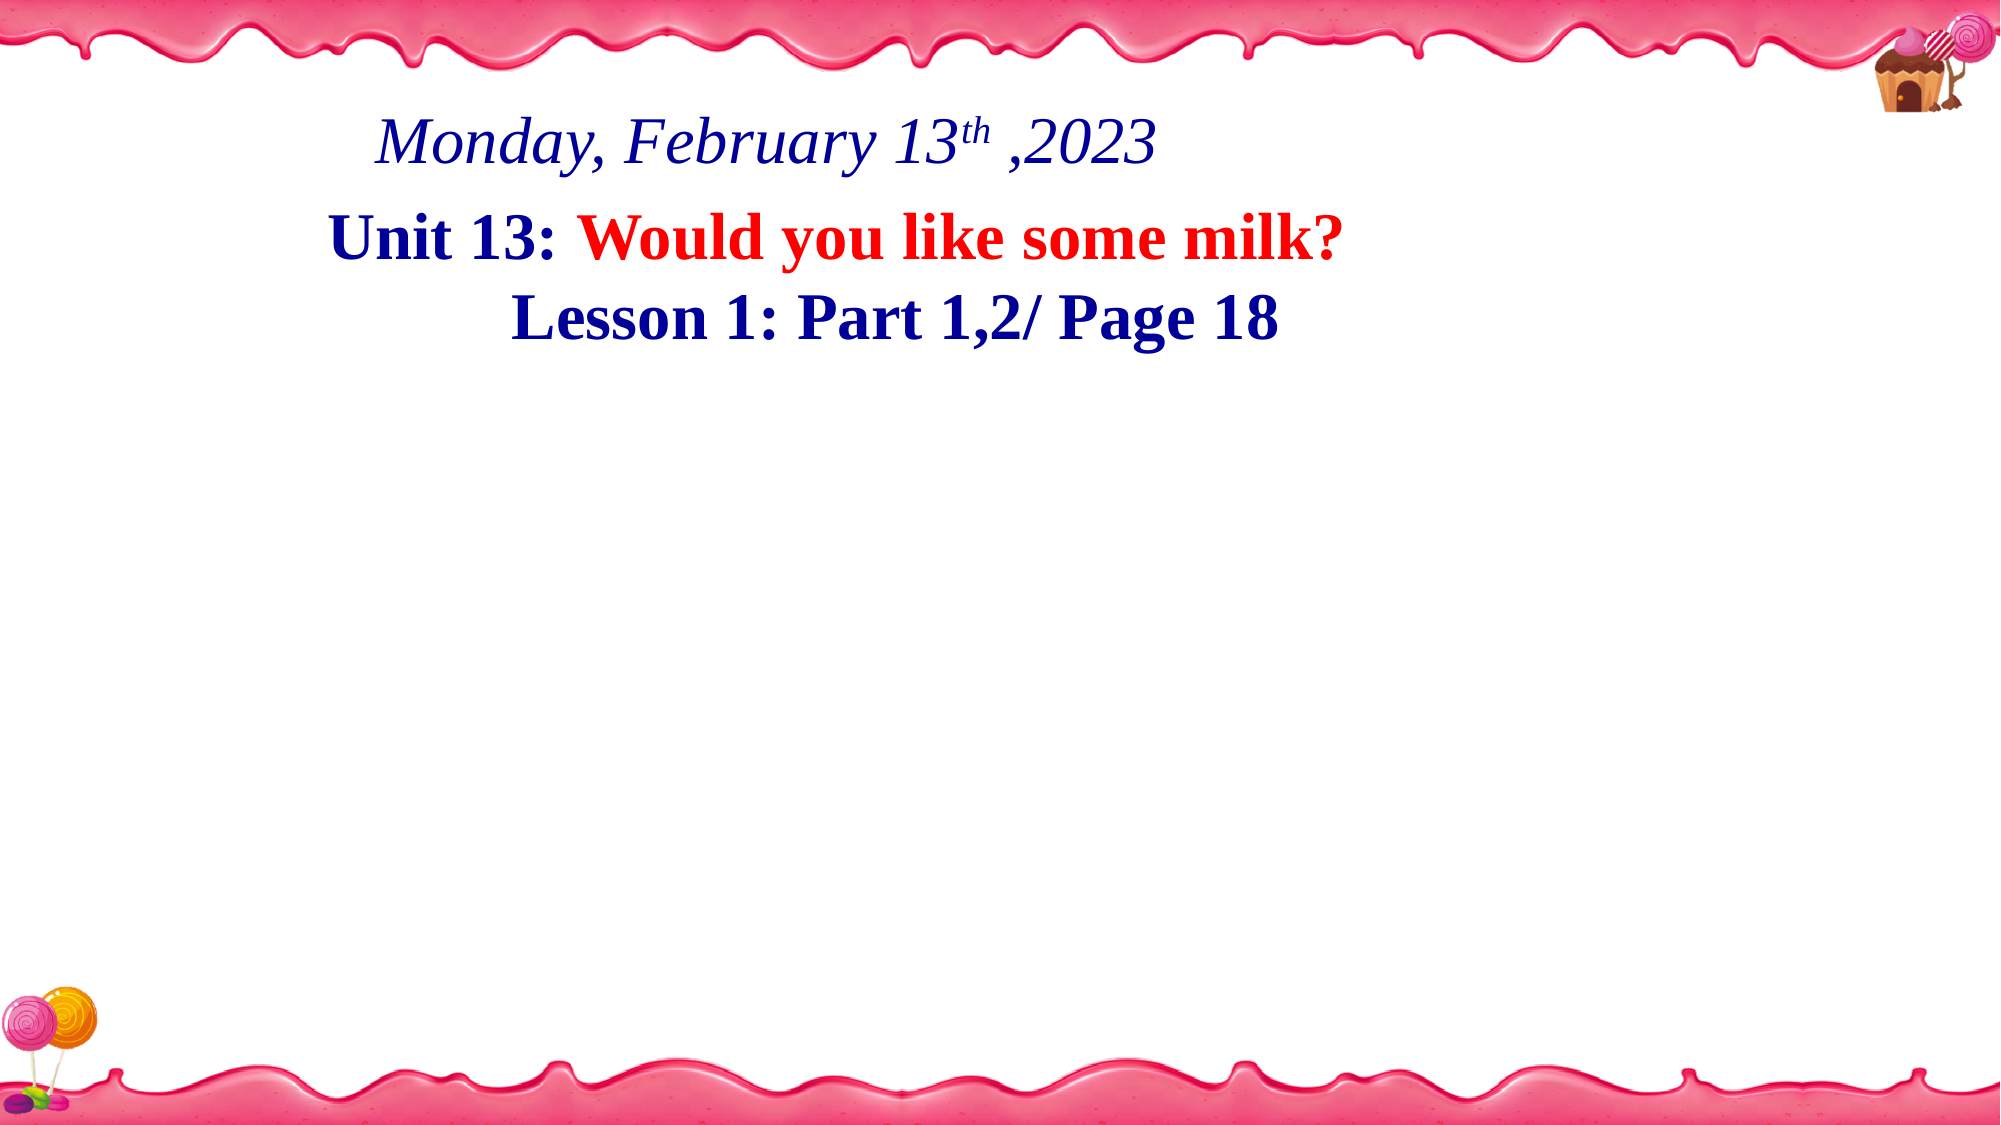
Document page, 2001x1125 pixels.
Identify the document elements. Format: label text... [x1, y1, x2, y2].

picture [0, 985, 2000, 1125]
text_box Unit 13: Would you like some milk? Lesson 1: Part 1,2/ Page 18 [312, 185, 1513, 361]
picture [0, 0, 2001, 131]
text_box Monday, February 13th ,2023 [361, 89, 1561, 185]
